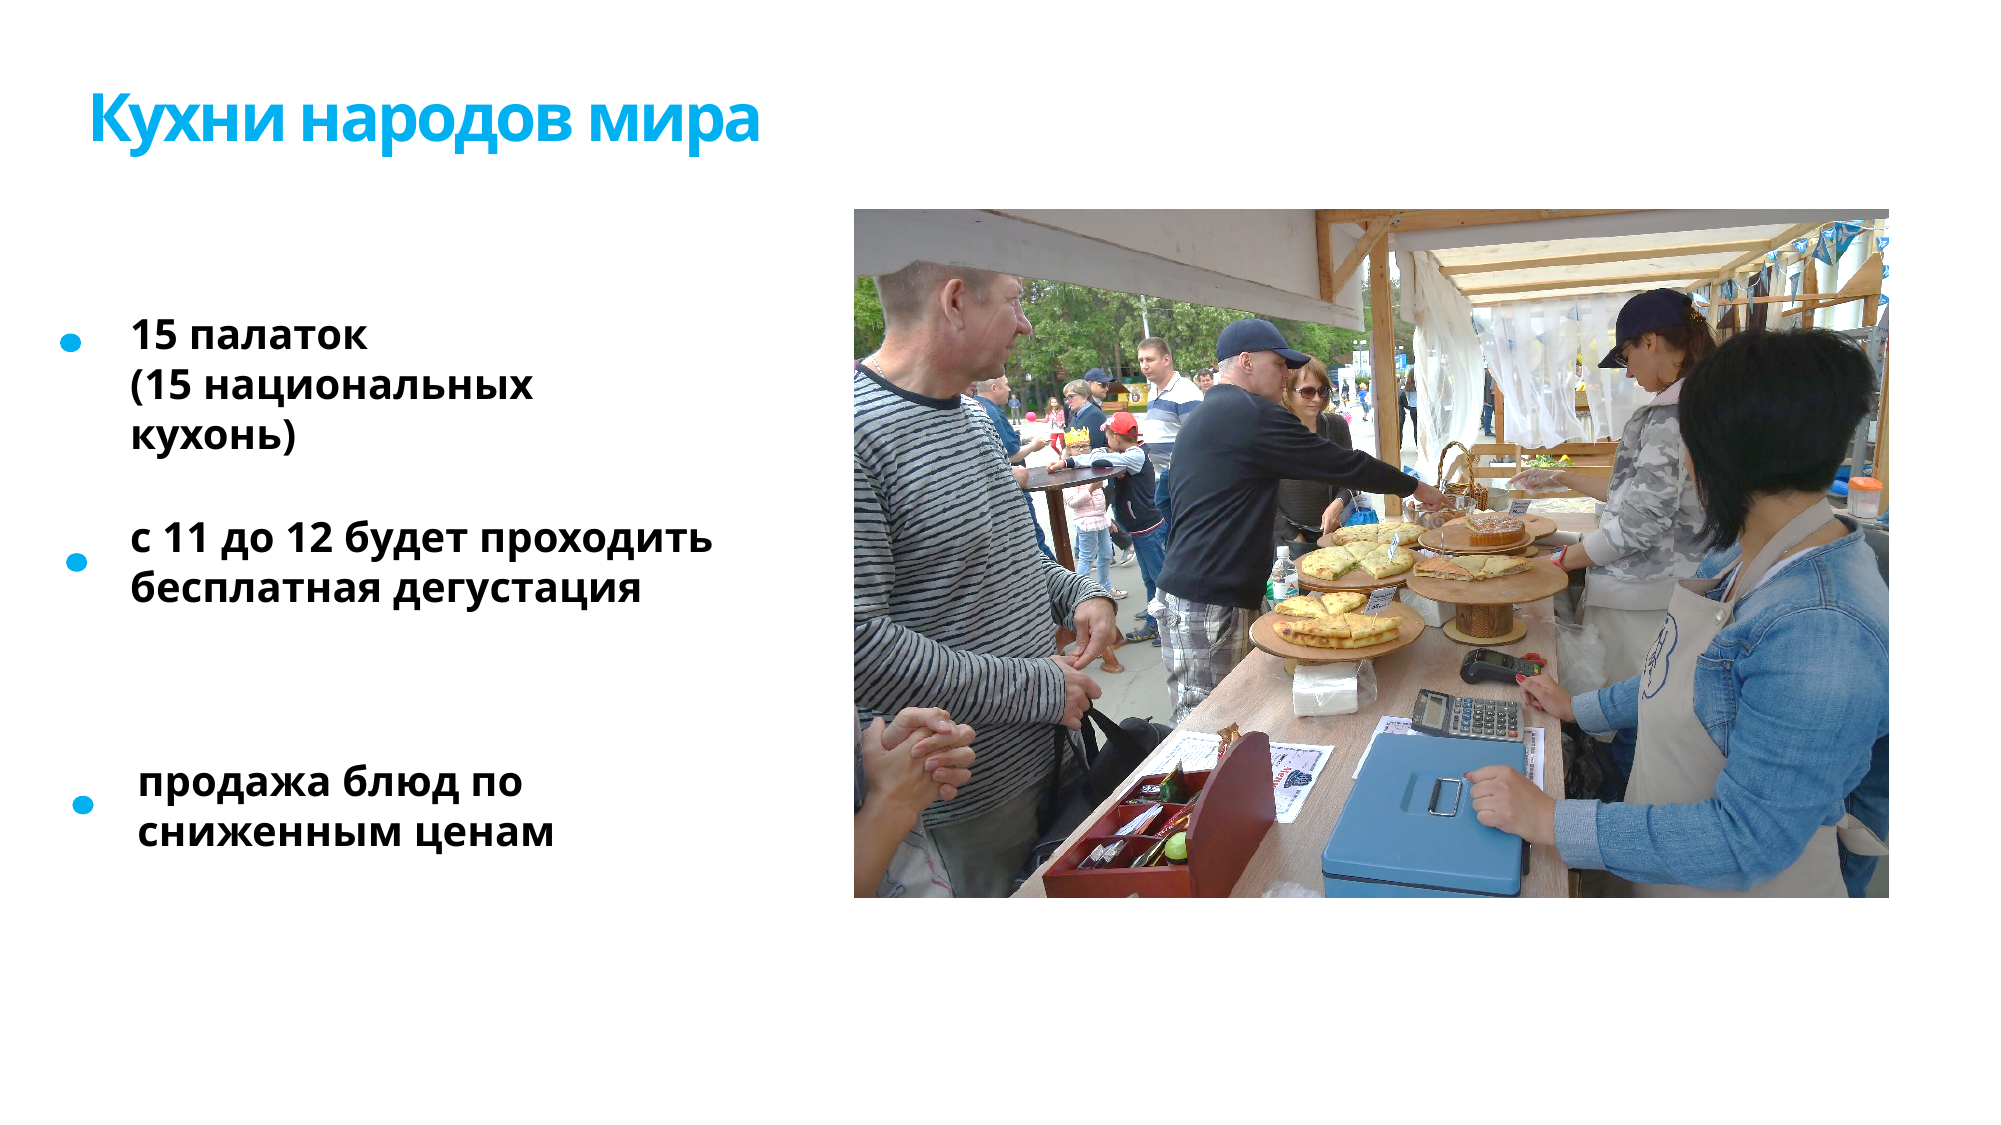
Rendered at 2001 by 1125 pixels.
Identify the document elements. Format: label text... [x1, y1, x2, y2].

text_box с 11 до 12 будет проходить бесплатная дегустация [115, 503, 735, 619]
text_box Кухни народов мира [72, 66, 792, 162]
picture [854, 209, 1889, 898]
text_box продажа блюд по сниженным ценам [122, 746, 640, 862]
text_box [58, 332, 83, 354]
text_box 15 палаток (15 национальных кухонь) [115, 299, 702, 465]
text_box [64, 552, 89, 573]
text_box [71, 794, 95, 816]
